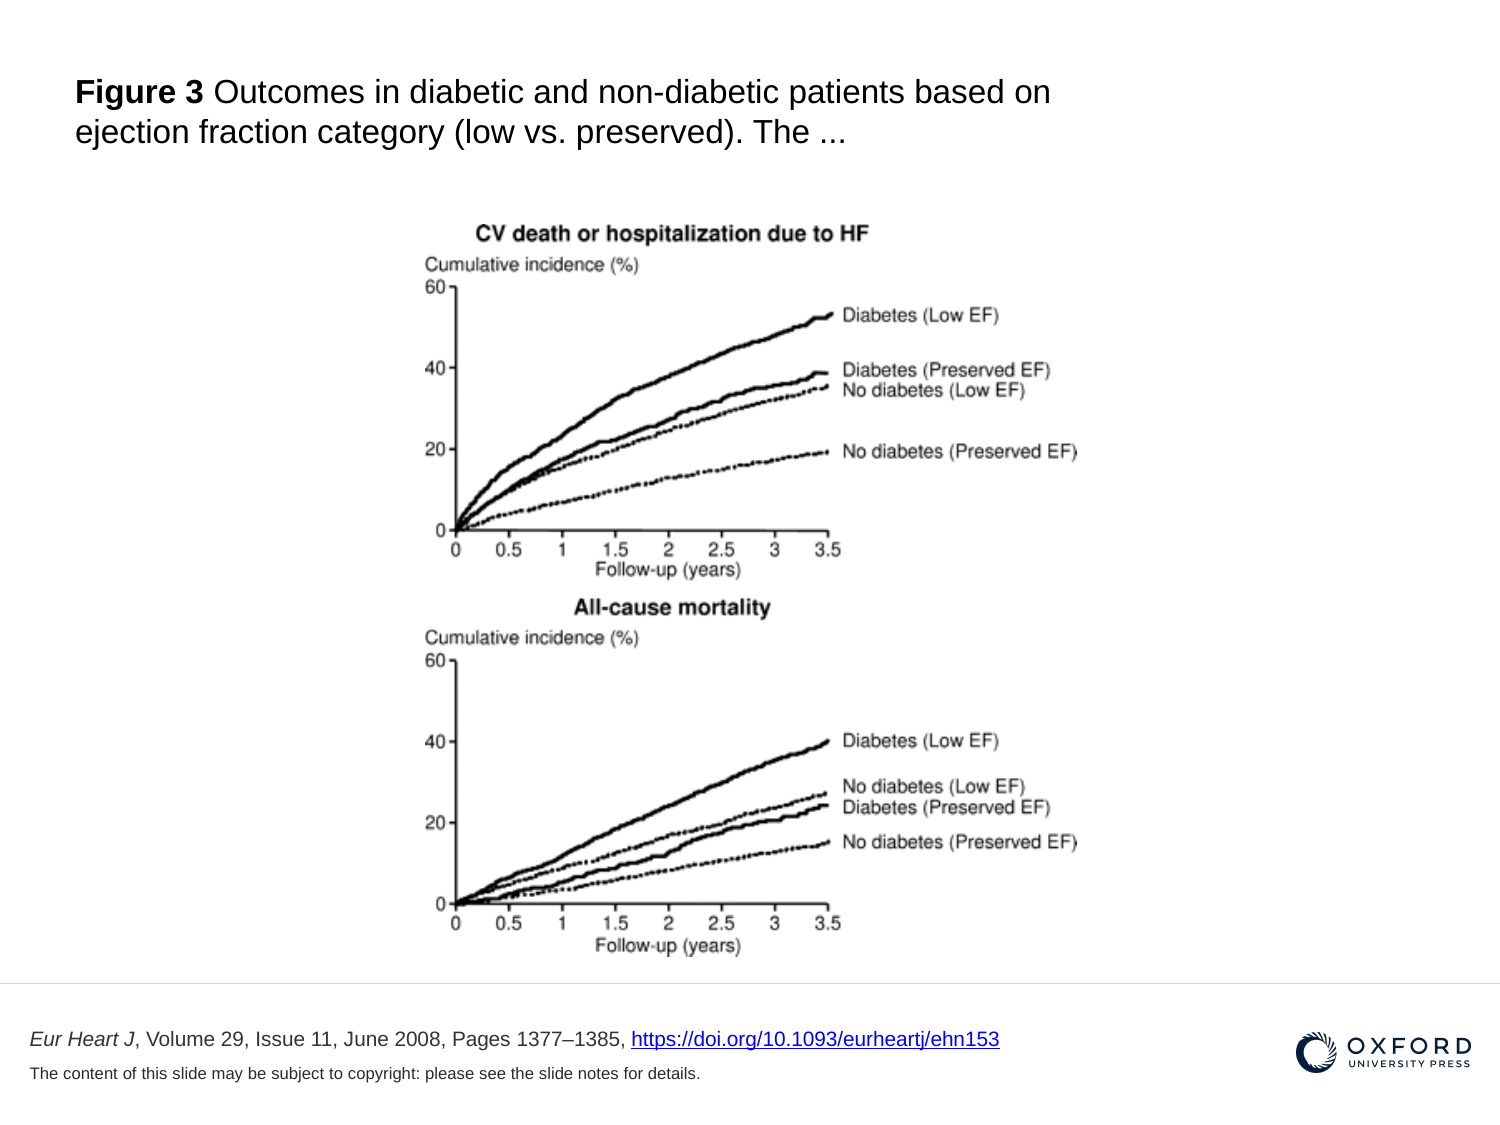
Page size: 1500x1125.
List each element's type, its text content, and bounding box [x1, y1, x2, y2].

picture [424, 224, 1077, 957]
footer Eur Heart J, Volume 29, Issue 11, June 2008, Pages 1377–1385, https://doi.org/10.1093/eurheartj/ehn153 The content of this slide may be subject to copyright: please see the slide notes for details. [0, 983, 1260, 1125]
title Figure 3 Outcomes in diabetic and non-diabetic patients based on ejection fraction category (low vs. preserved). The ... [75, 69, 1078, 171]
picture [1296, 1032, 1471, 1073]
